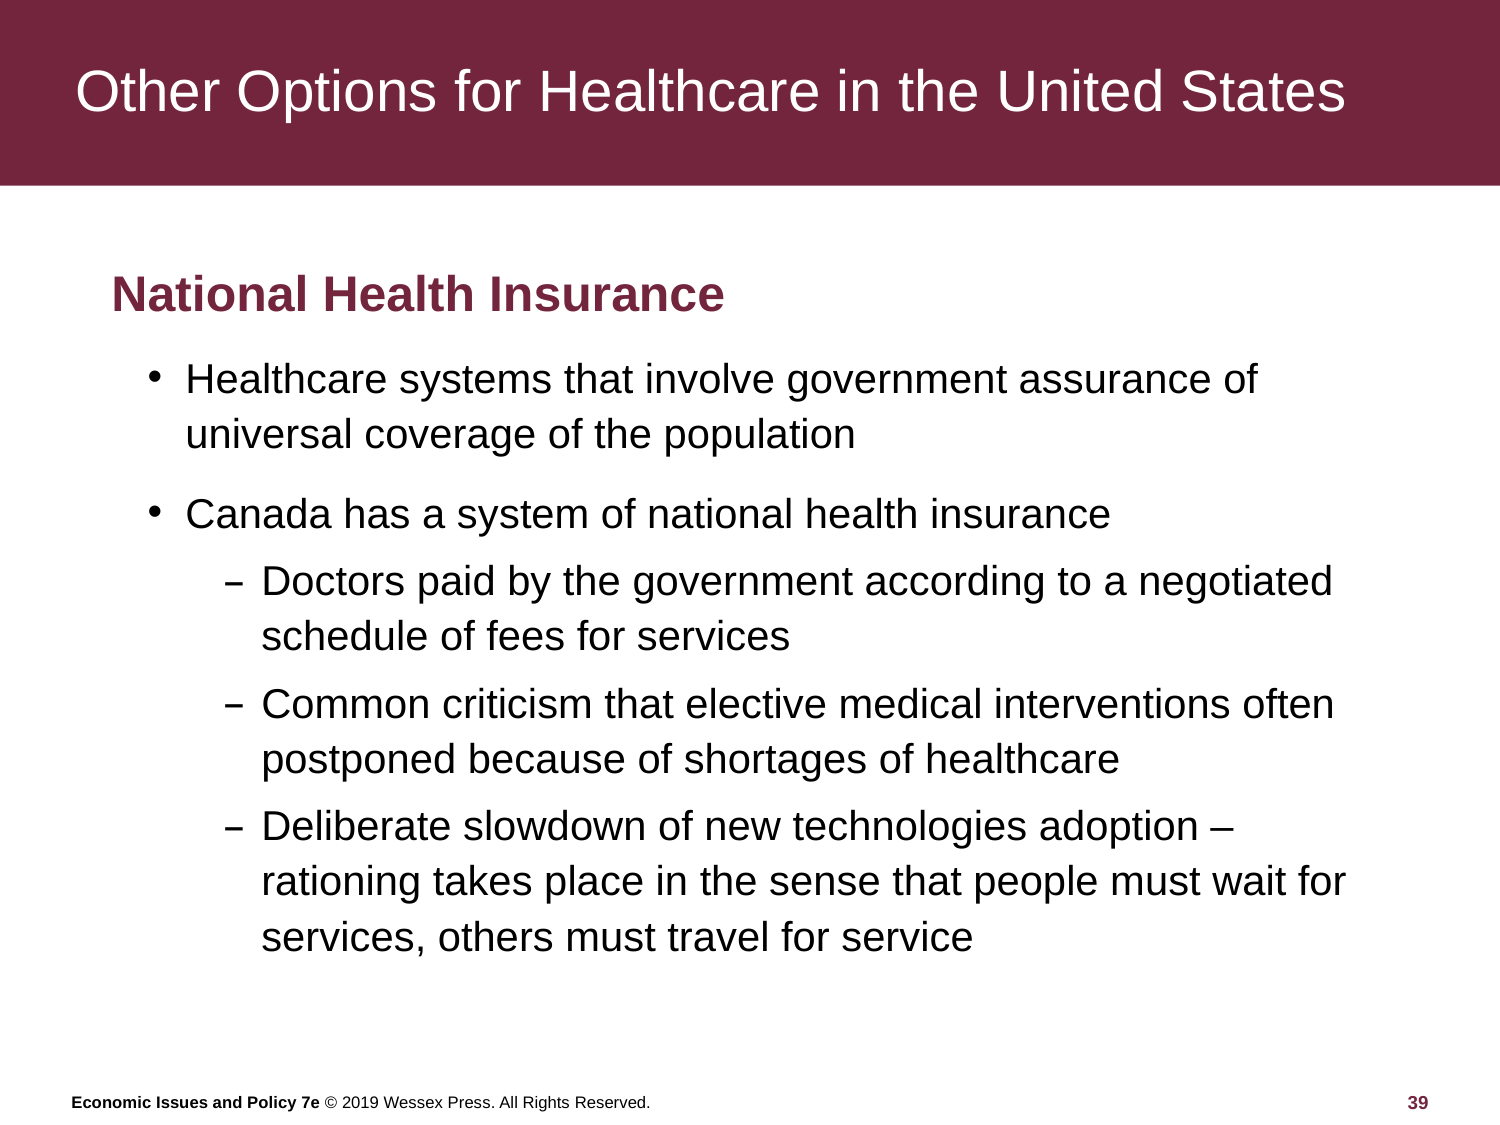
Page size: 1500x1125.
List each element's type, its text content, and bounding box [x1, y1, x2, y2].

title Other Options for Healthcare in the United States [0, 0, 1500, 186]
list National Health Insurance Healthcare systems that involve government assurance of universal coverage of the population Canada has a system of national health insurance Doctors paid by the government according to a negotiated schedule of fees for services Common criticism that elective medical interventions often postponed because of shortages of healthcare Deliberate slowdown of new technologies adoption – rationing takes place in the sense that people must wait for services, others must travel for service [109, 261, 1392, 1014]
